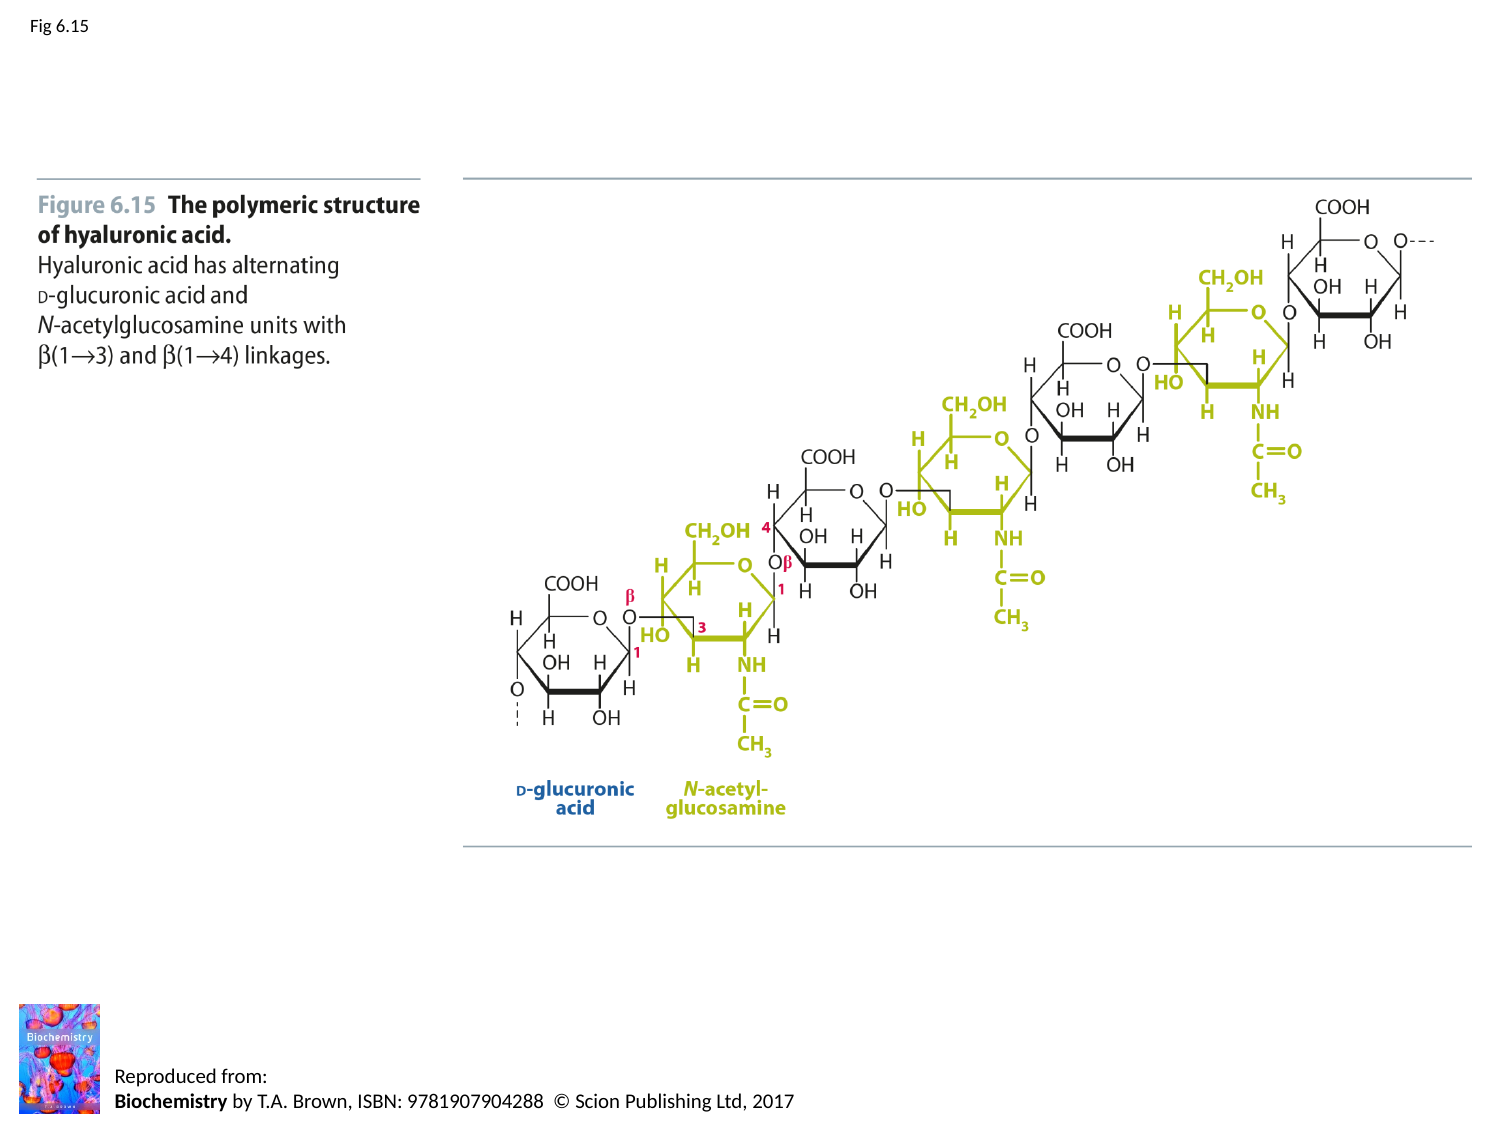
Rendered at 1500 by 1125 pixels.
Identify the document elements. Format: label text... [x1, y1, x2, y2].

picture [24, 162, 1472, 868]
picture [19, 1004, 101, 1114]
text_box Reproduced from: Biochemistry by T.A. Brown, ISBN: 9781907904288 © Scion Publishing Ltd, 2017 [101, 1055, 838, 1121]
title Fig 6.15 [3, 0, 116, 51]
